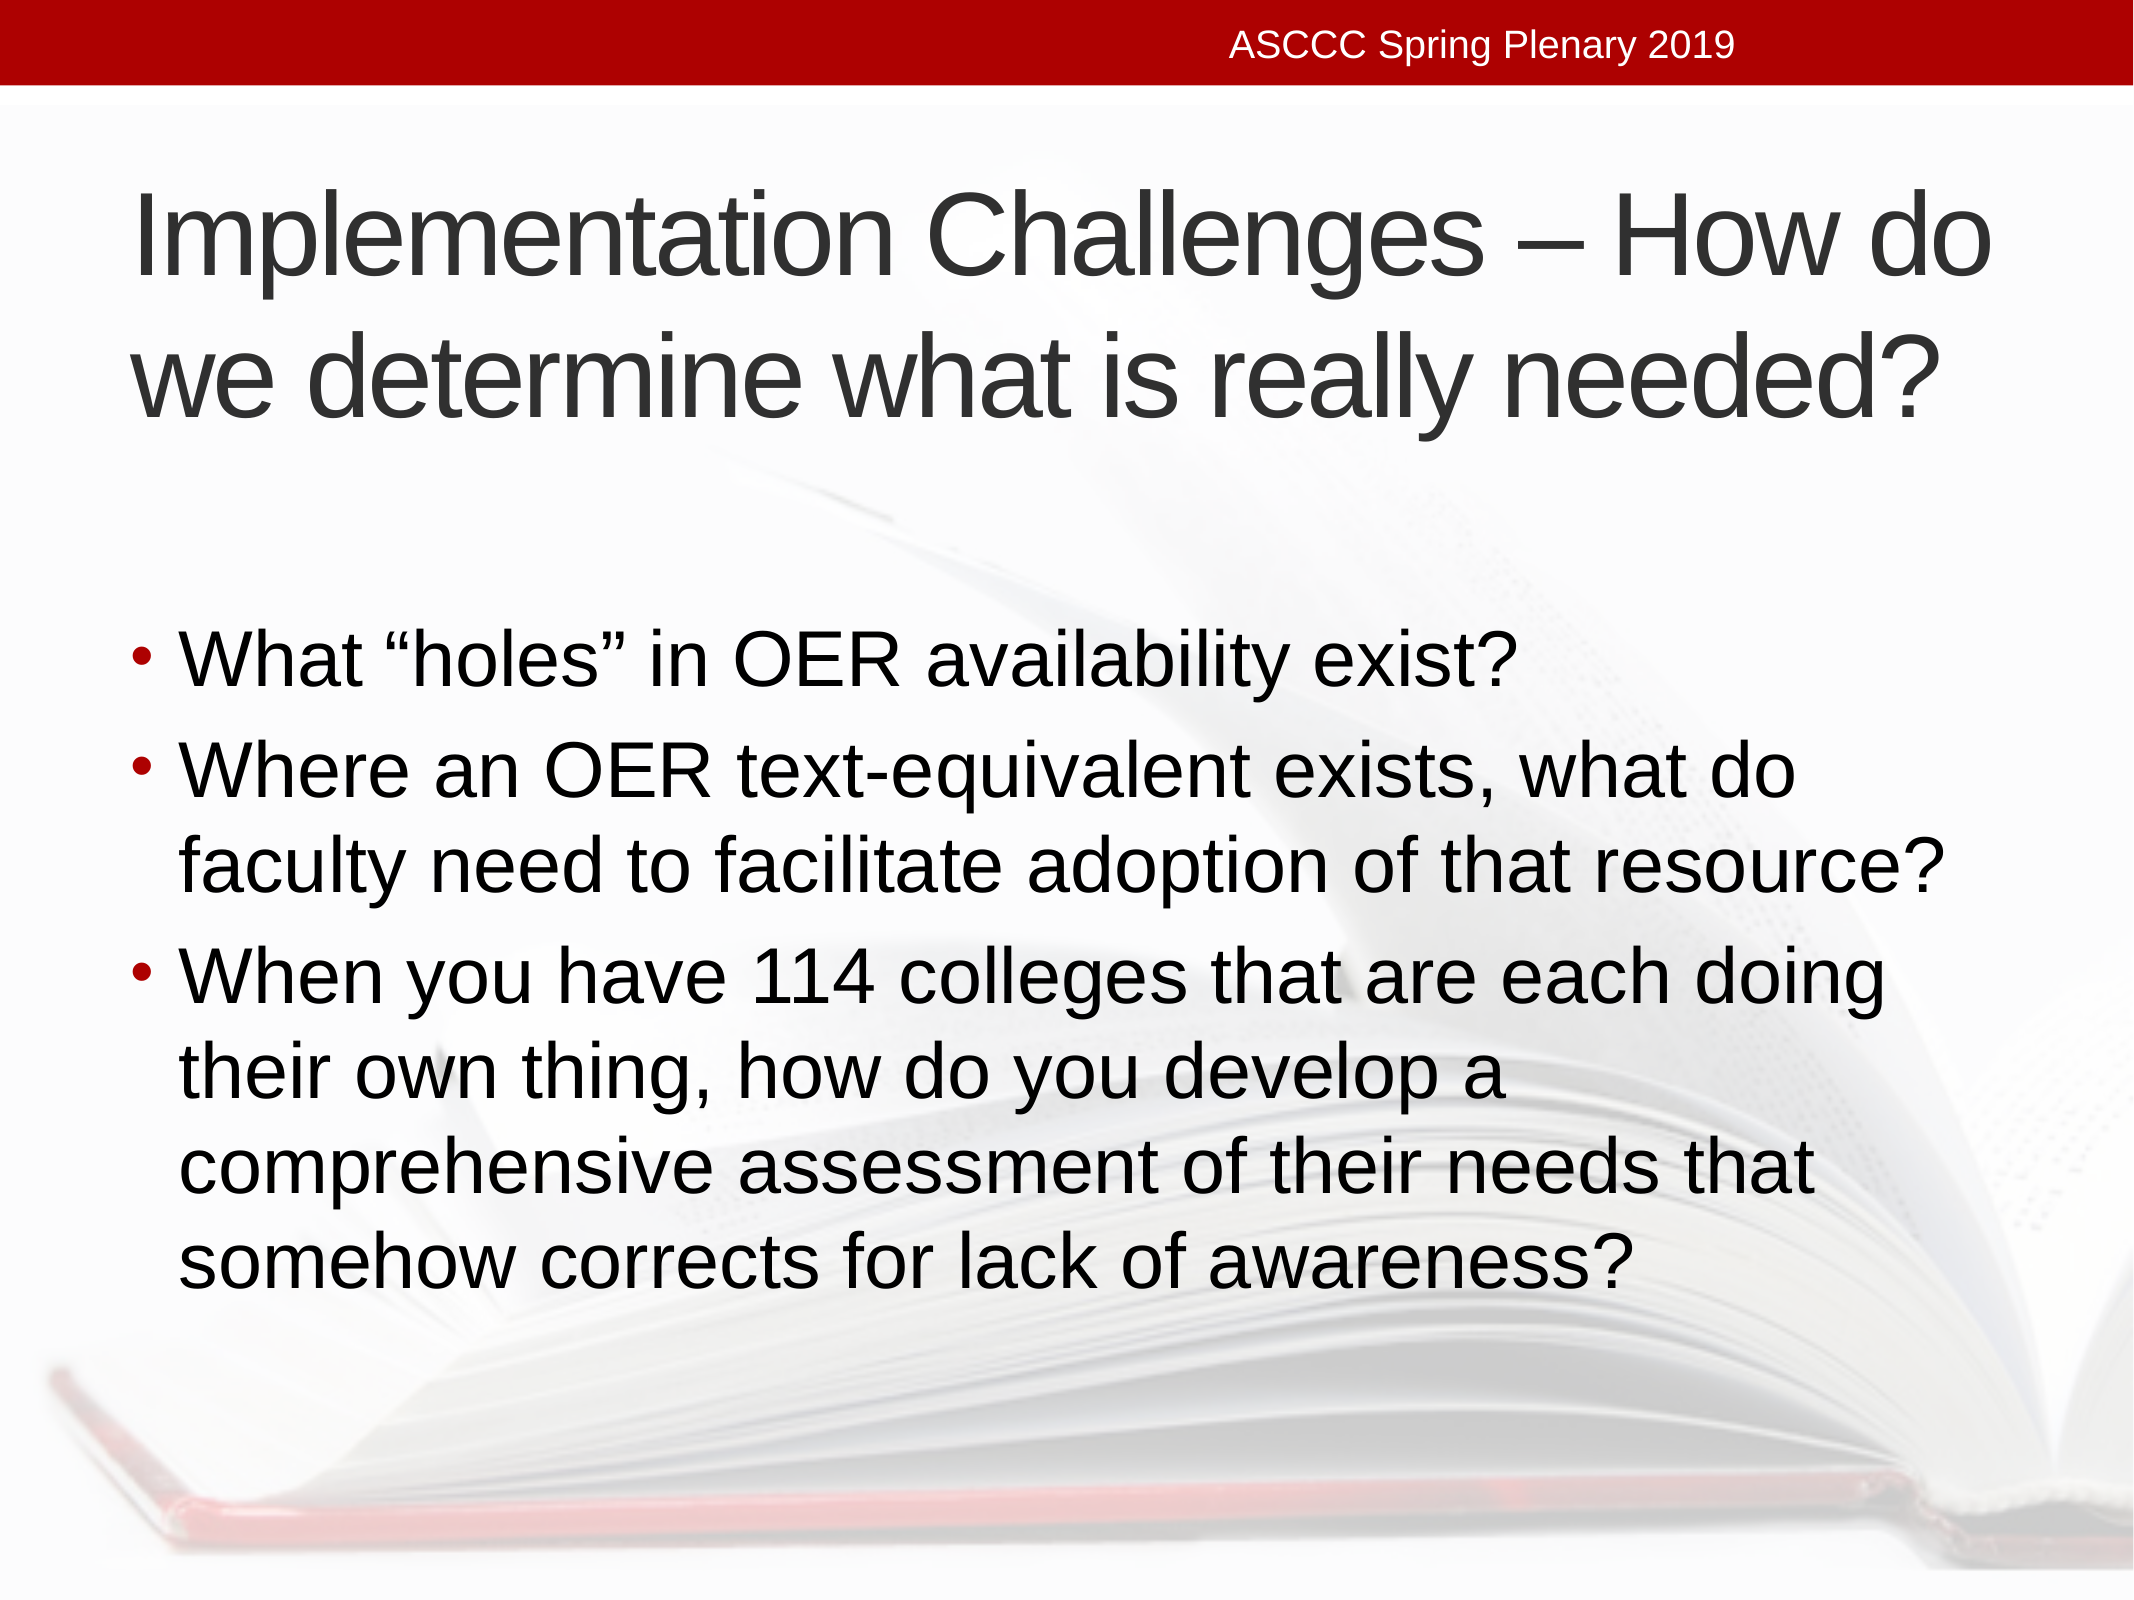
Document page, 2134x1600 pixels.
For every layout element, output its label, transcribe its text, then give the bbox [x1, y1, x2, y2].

list What “holes” in OER availability exist? Where an OER text-equivalent exists, what do faculty need to facilitate adoption of that resource? When you have 114 colleges that are each doing their own thing, how do you develop a comprehensive assessment of their needs that somehow corrects for lack of awareness? [106, 595, 2027, 1512]
footer ASCCC Spring Plenary 2019 [800, 4, 1760, 81]
title Implementation Challenges – How do we determine what is really needed? [106, 124, 2027, 474]
